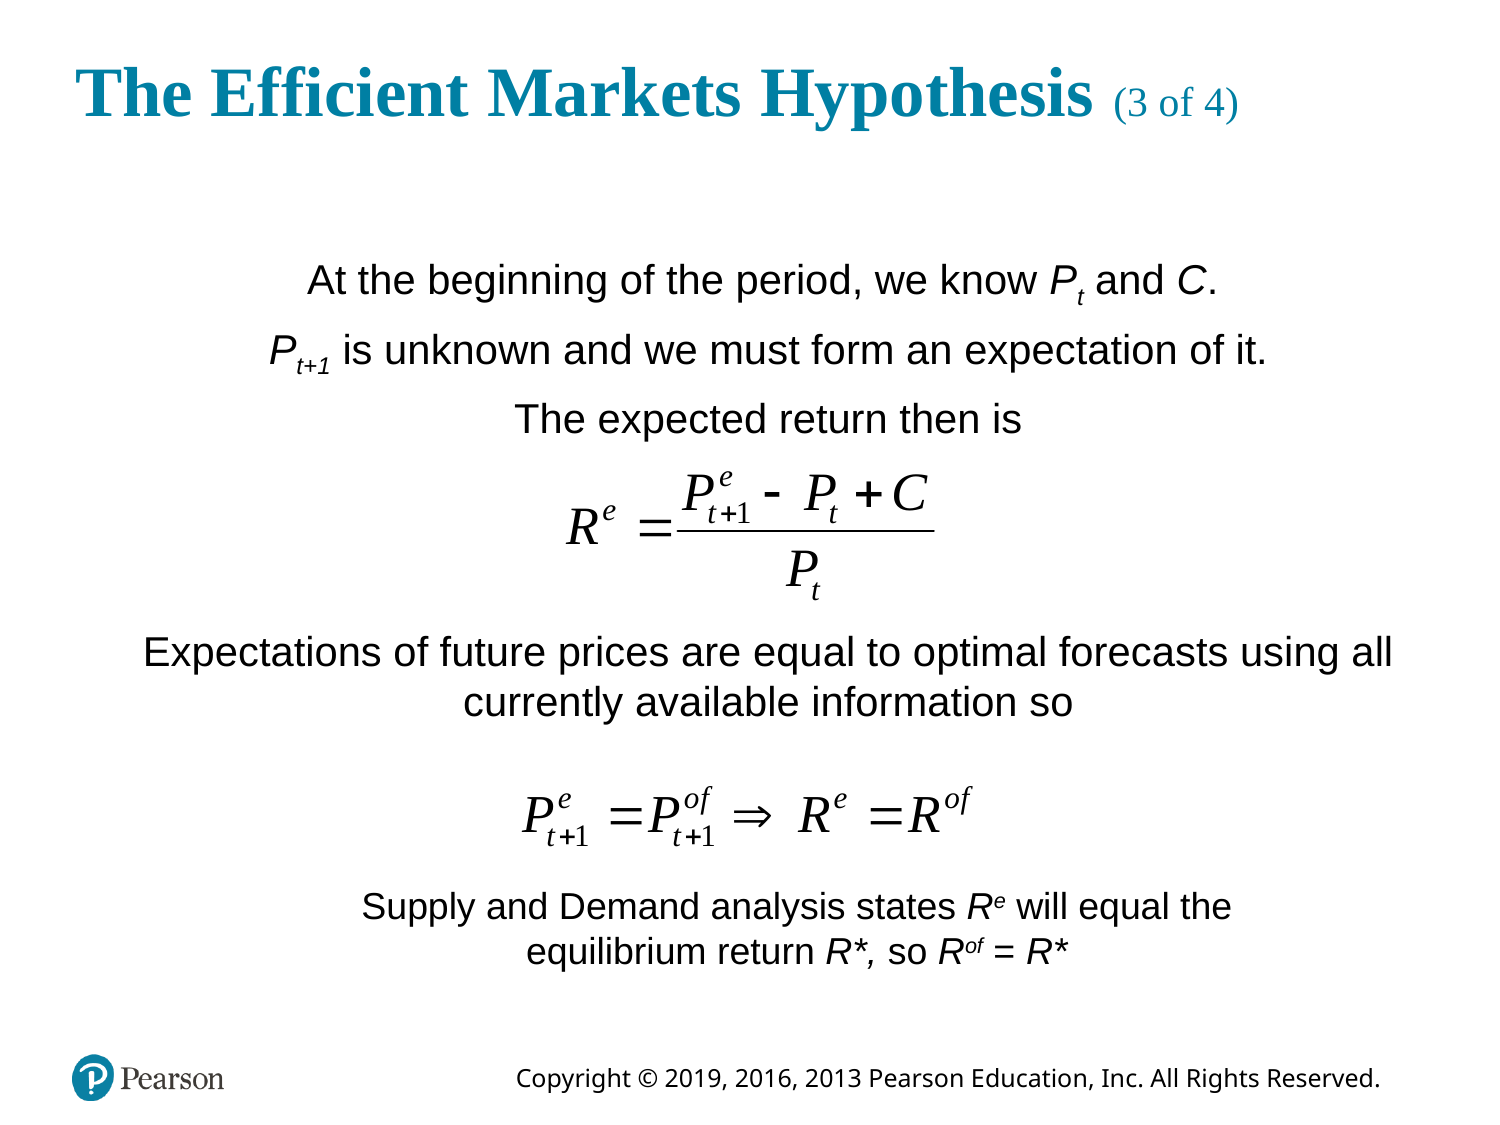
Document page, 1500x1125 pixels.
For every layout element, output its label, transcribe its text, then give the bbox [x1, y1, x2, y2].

text_box Supply and Demand analysis states Re will equal the equilibrium return R*, so Rof = R* [268, 874, 1325, 980]
picture [72, 1087, 83, 1101]
picture [72, 1054, 89, 1072]
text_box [555, 449, 944, 613]
picture [99, 1054, 224, 1101]
list At the beginning of the period, we know Pt and C. Pt+1 is unknown and we must form an expectation of it. The expected return then is [86, 252, 1450, 443]
title The Efficient Markets Hypothesis (3 of 4) [75, 36, 1425, 216]
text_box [512, 774, 988, 860]
list Expectations of future prices are equal to optimal forecasts using all currently available information so [74, 624, 1463, 760]
picture [81, 1064, 107, 1089]
